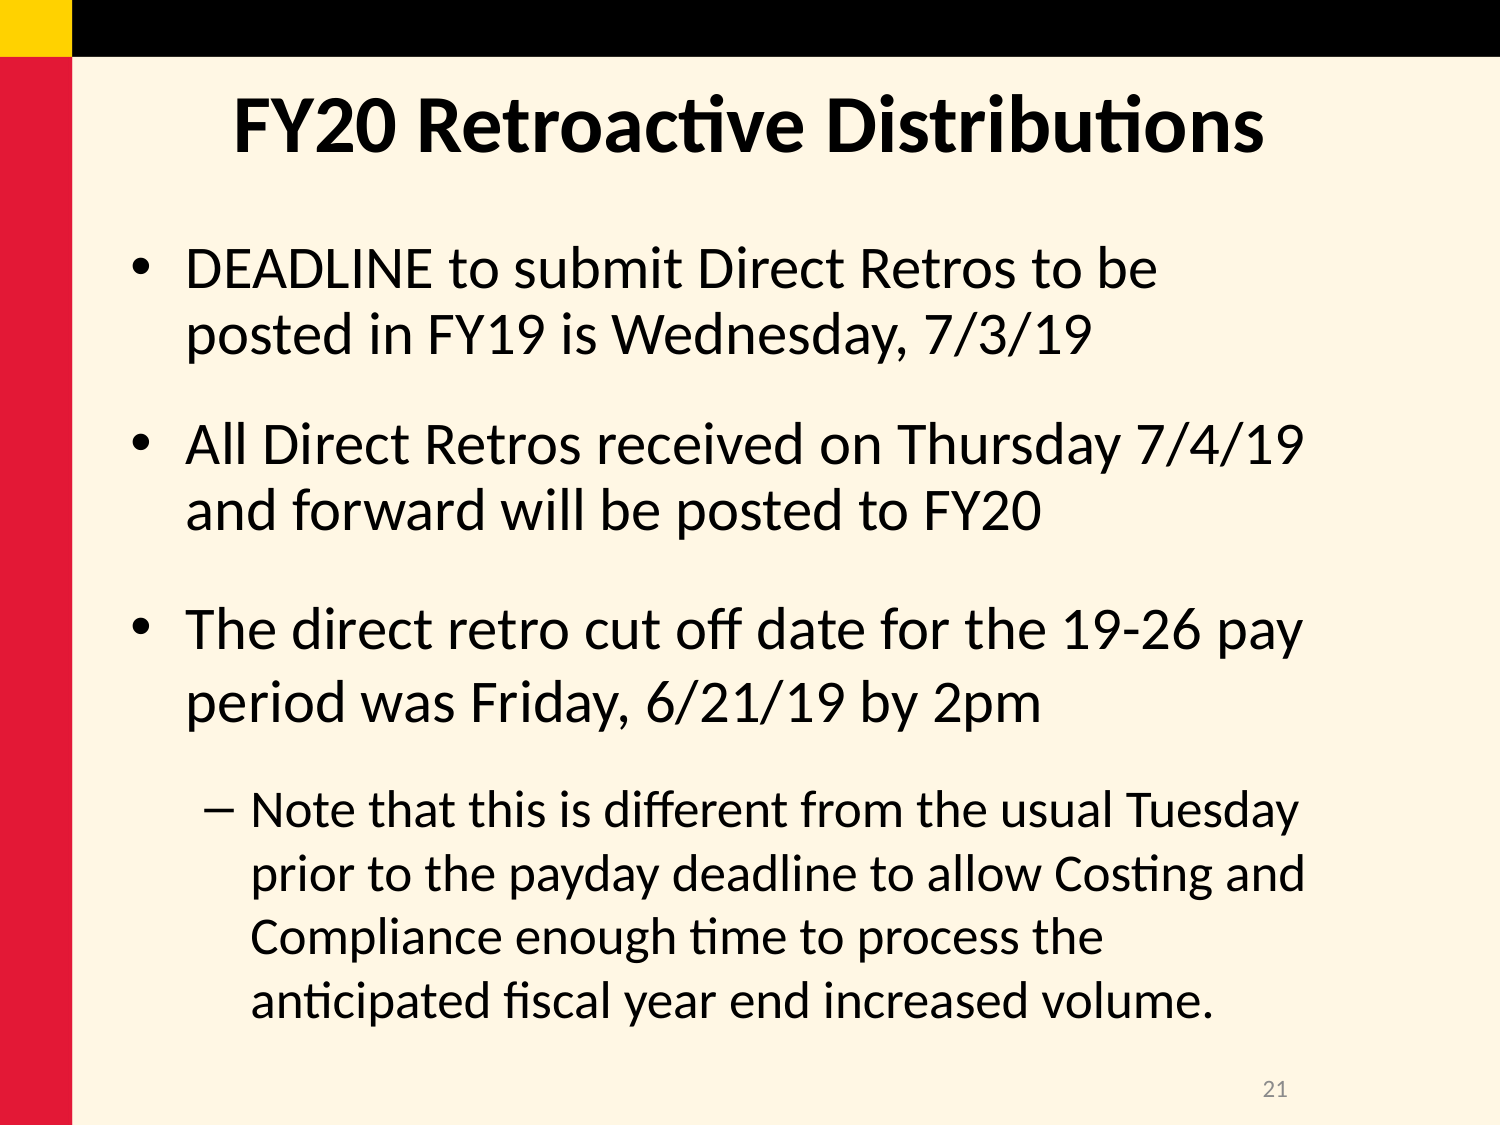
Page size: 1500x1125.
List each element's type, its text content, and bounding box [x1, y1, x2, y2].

title FY20 Retroactive Distributions [215, 50, 1285, 191]
slide_number 21 [1068, 1050, 1304, 1125]
list DEADLINE to submit Direct Retros to be posted in FY19 is Wednesday, 7/3/19 All Direct Retros received on Thursday 7/4/19 and forward will be posted to FY20 The direct retro cut off date for the 19-26 pay period was Friday, 6/21/19 by 2pm Note that this is different from the usual Tuesday prior to the payday deadline to allow Costing and Compliance enough time to process the anticipated fiscal year end increased volume. [115, 228, 1356, 1038]
picture [0, 0, 1500, 1125]
